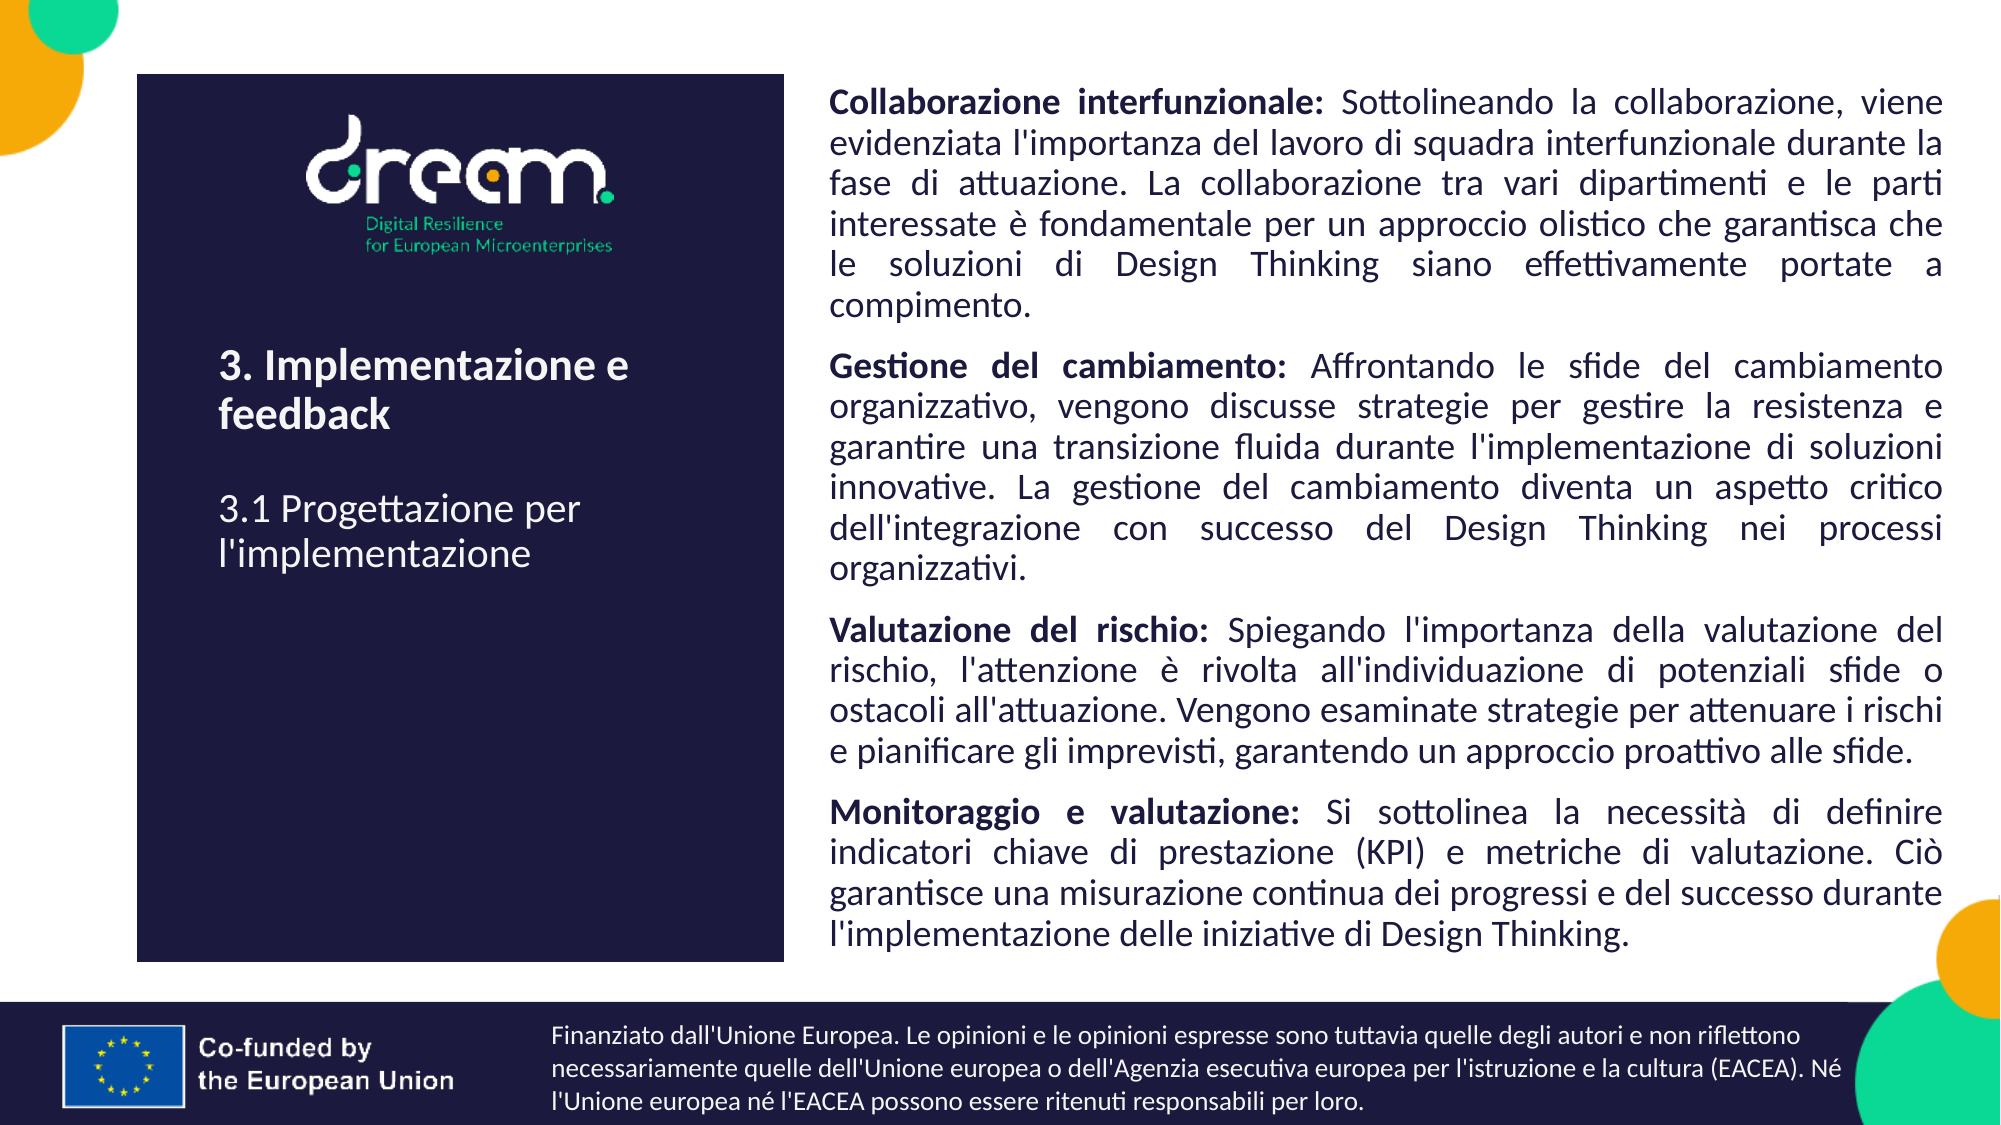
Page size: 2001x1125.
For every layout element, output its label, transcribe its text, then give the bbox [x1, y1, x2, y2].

picture [1847, 895, 2000, 1125]
list 3. Implementazione e feedback [203, 293, 718, 448]
picture [56, 1022, 480, 1112]
picture [0, 0, 155, 175]
picture [306, 107, 614, 262]
list 3.1 Progettazione per l'implementazione [203, 478, 718, 900]
list Collaborazione interfunzionale: Sottolineando la collaborazione, viene evidenziata l'importanza del lavoro di squadra interfunzionale durante la fase di attuazione. La collaborazione tra vari dipartimenti e le parti interessate è fondamentale per un approccio olistico che garantisca che le soluzioni di Design Thinking siano effettivamente portate a compimento. Gestione del cambiamento: Affrontando le sfide del cambiamento organizzativo, vengono discusse strategie per gestire la resistenza e garantire una transizione fluida durante l'implementazione di soluzioni innovative. La gestione del cambiamento diventa un aspetto critico dell'integrazione con successo del Design Thinking nei processi organizzativi. Valutazione del rischio: Spiegando l'importanza della valutazione del rischio, l'attenzione è rivolta all'individuazione di potenziali sfide o ostacoli all'attuazione. Vengono esaminate strategie per attenuare i rischi e pianificare gli imprevisti, garantendo un approccio proattivo alle sfide. Monitoraggio e valutazione: Si sottolinea la necessità di definire indicatori chiave di prestazione (KPI) e metriche di valutazione. Ciò garantisce una misurazione continua dei progressi e del successo durante l'implementazione delle iniziative di Design Thinking. [814, 75, 1960, 962]
